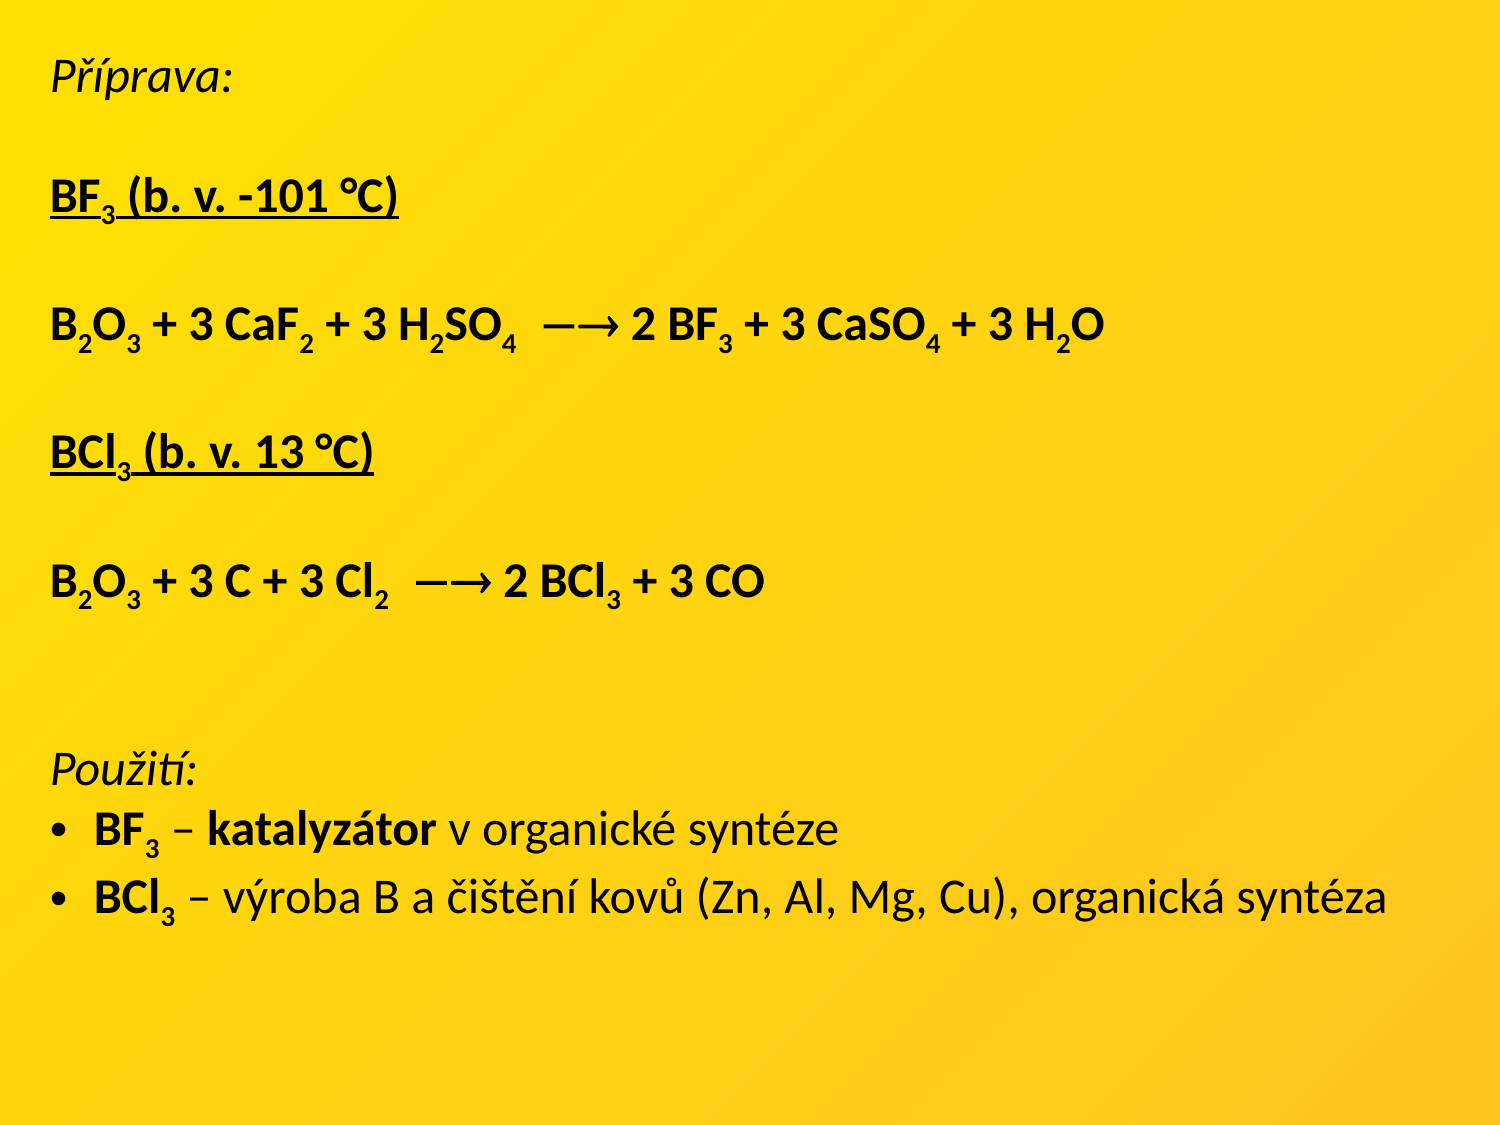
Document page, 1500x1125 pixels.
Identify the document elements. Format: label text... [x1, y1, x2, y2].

text_box Příprava: BF3 (b. v. -101 °C) B2O3 + 3 CaF2 + 3 H2SO4  2 BF3 + 3 CaSO4 + 3 H2O BCl3 (b. v. 13 °C) B2O3 + 3 C + 3 Cl2  2 BCl3 + 3 CO Použití: BF3 – katalyzátor v organické syntéze BCl3 – výroba B a čištění kovů (Zn, Al, Mg, Cu), organická syntéza [35, 35, 1465, 940]
